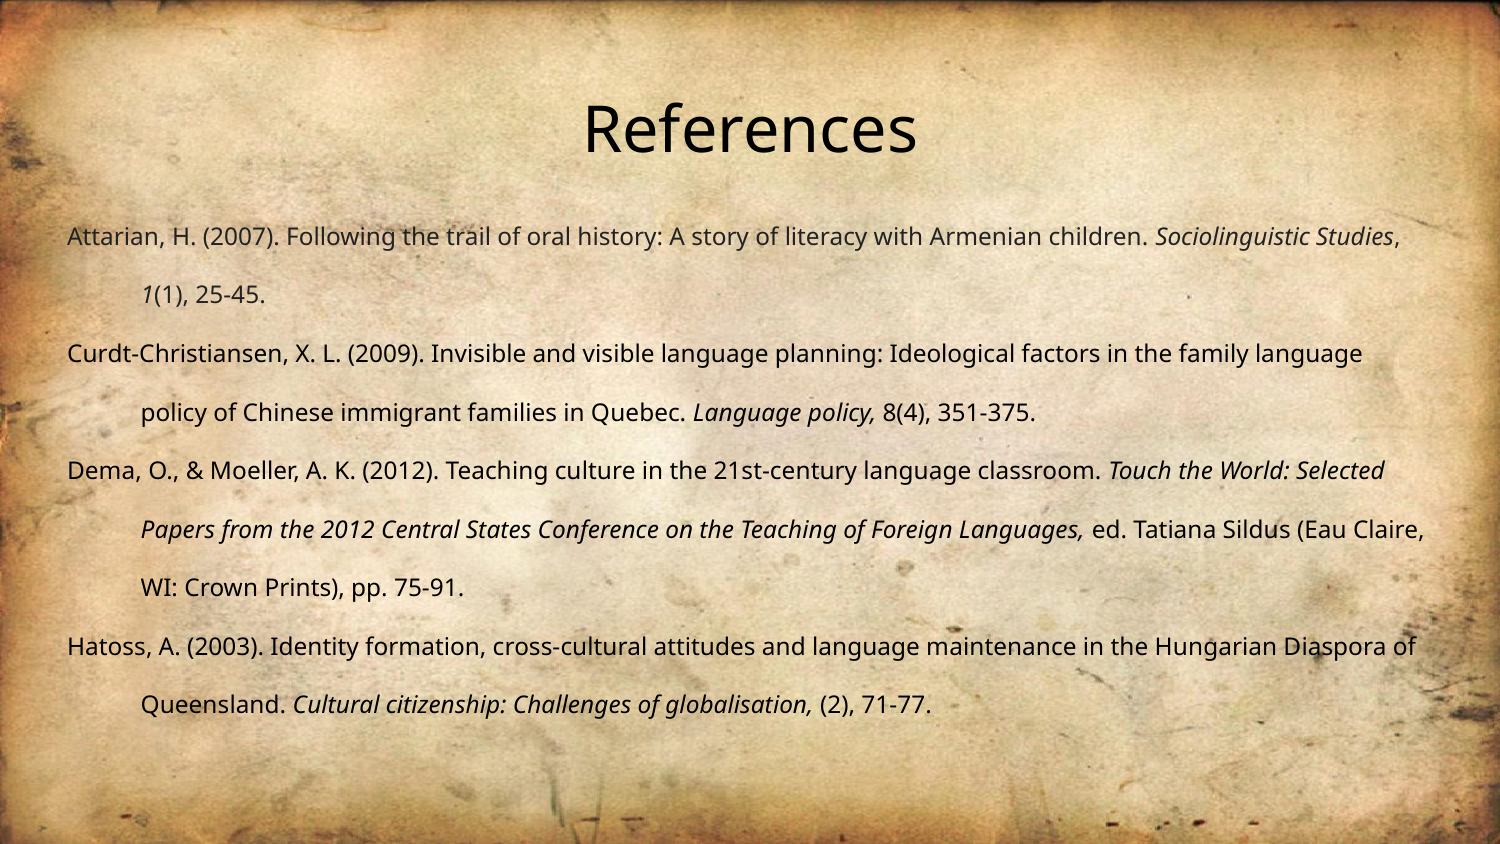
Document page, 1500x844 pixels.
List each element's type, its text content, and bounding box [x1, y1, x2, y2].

picture [0, 0, 1500, 844]
title References [51, 72, 1449, 167]
list Attarian, H. (2007). Following the trail of oral history: A story of literacy with Armenian children. Sociolinguistic Studies, 1(1), 25-45. Curdt-Christiansen, X. L. (2009). Invisible and visible language planning: Ideological factors in the family language policy of Chinese immigrant families in Quebec. Language policy, 8(4), 351-375. Dema, O., & Moeller, A. K. (2012). Teaching culture in the 21st-century language classroom. Touch the World: Selected Papers from the 2012 Central States Conference on the Teaching of Foreign Languages, ed. Tatiana Sildus (Eau Claire, WI: Crown Prints), pp. 75-91. Hatoss, A. (2003). Identity formation, cross-cultural attitudes and language maintenance in the Hungarian Diaspora of Queensland. Cultural citizenship: Challenges of globalisation, (2), 71-77. [52, 176, 1450, 738]
